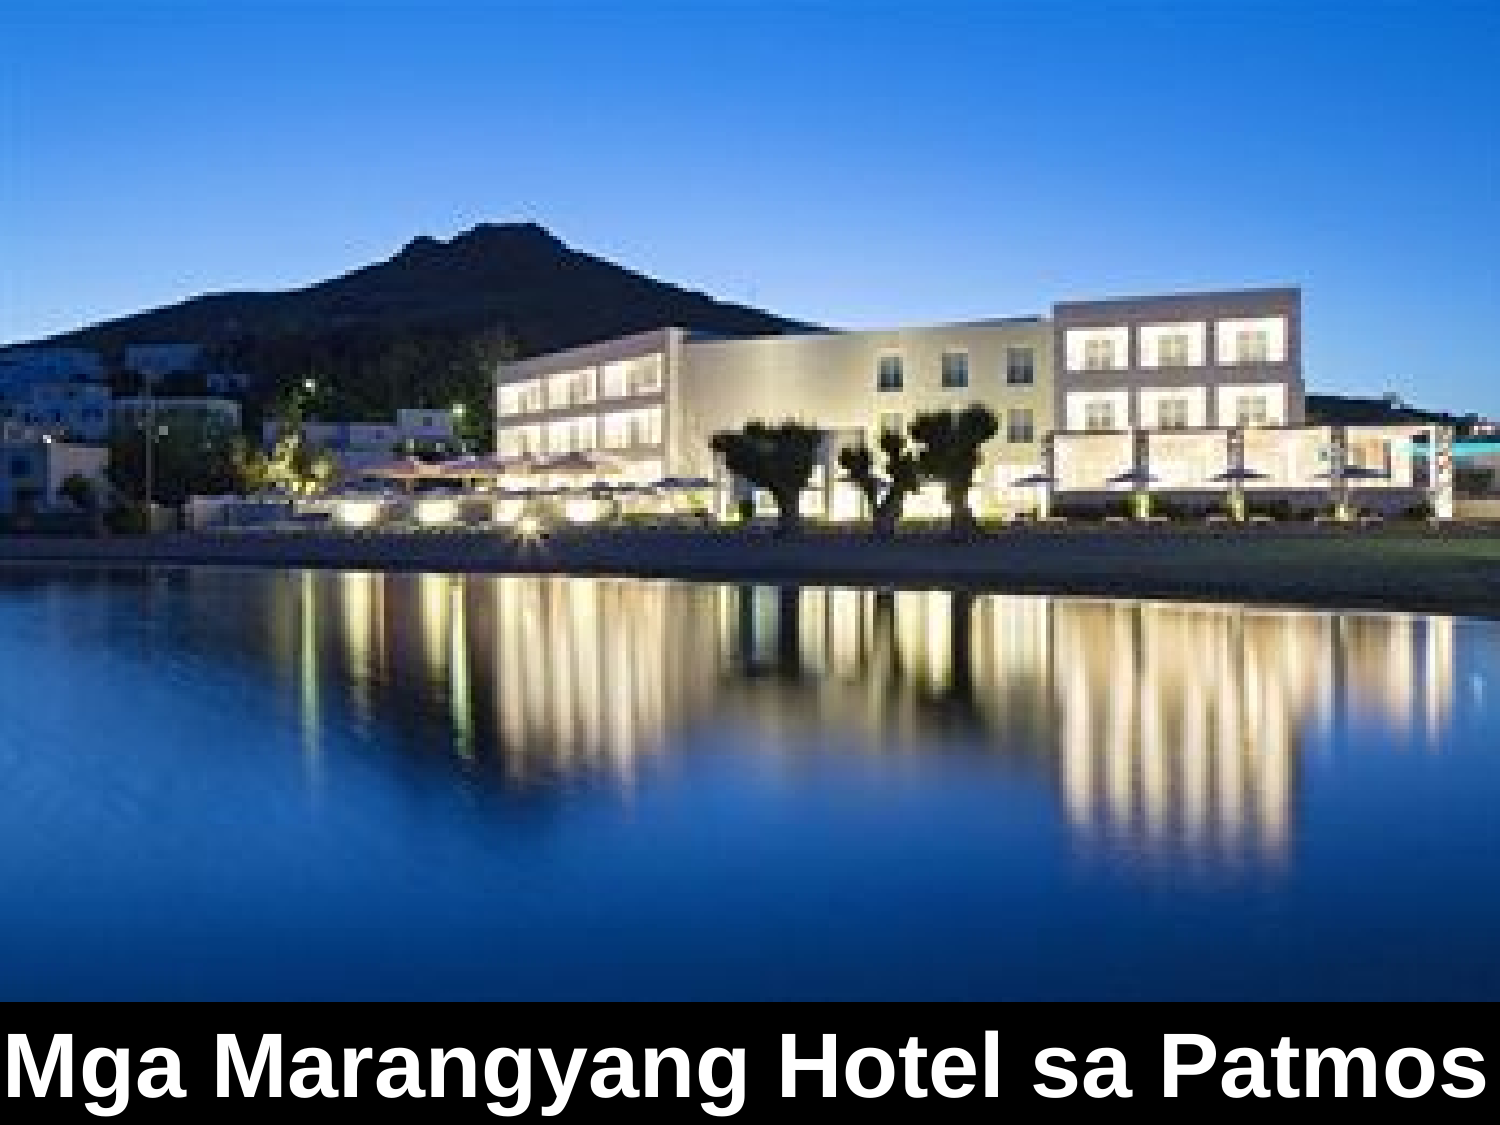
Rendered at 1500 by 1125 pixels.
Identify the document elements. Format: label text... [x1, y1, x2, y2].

picture [0, 0, 1500, 1002]
title Mga Marangyang Hotel sa Patmos [0, 1009, 1500, 1125]
